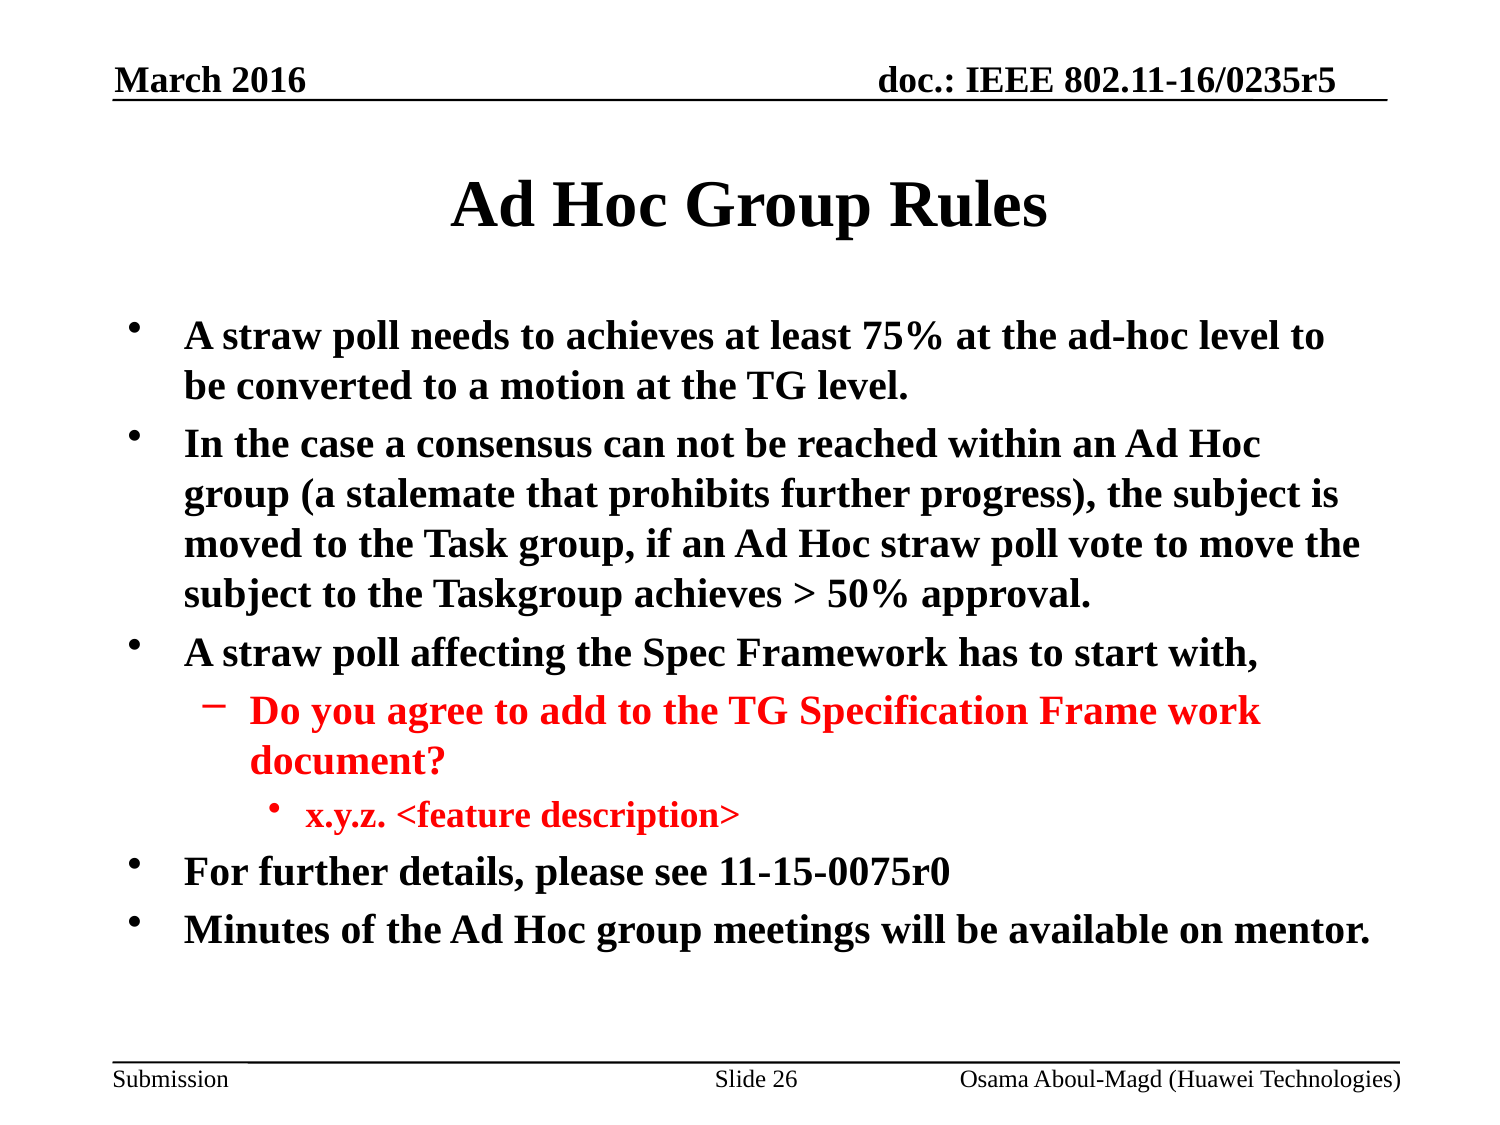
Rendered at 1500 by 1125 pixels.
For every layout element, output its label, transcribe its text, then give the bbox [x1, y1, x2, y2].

slide_number Slide 26 [712, 1061, 800, 1093]
list A straw poll needs to achieves at least 75% at the ad-hoc level to be converted to a motion at the TG level. In the case a consensus can not be reached within an Ad Hoc group (a stalemate that prohibits further progress), the subject is moved to the Task group, if an Ad Hoc straw poll vote to move the subject to the Taskgroup achieves > 50% approval. A straw poll affecting the Spec Framework has to start with, Do you agree to add to the TG Specification Frame work document? x.y.z. <feature description> For further details, please see 11-15-0075r0 Minutes of the Ad Hoc group meetings will be available on mentor. [112, 299, 1388, 975]
footer Osama Aboul-Magd (Huawei Technologies) [831, 1061, 1402, 1093]
title Ad Hoc Group Rules [112, 112, 1388, 288]
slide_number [114, 54, 309, 101]
